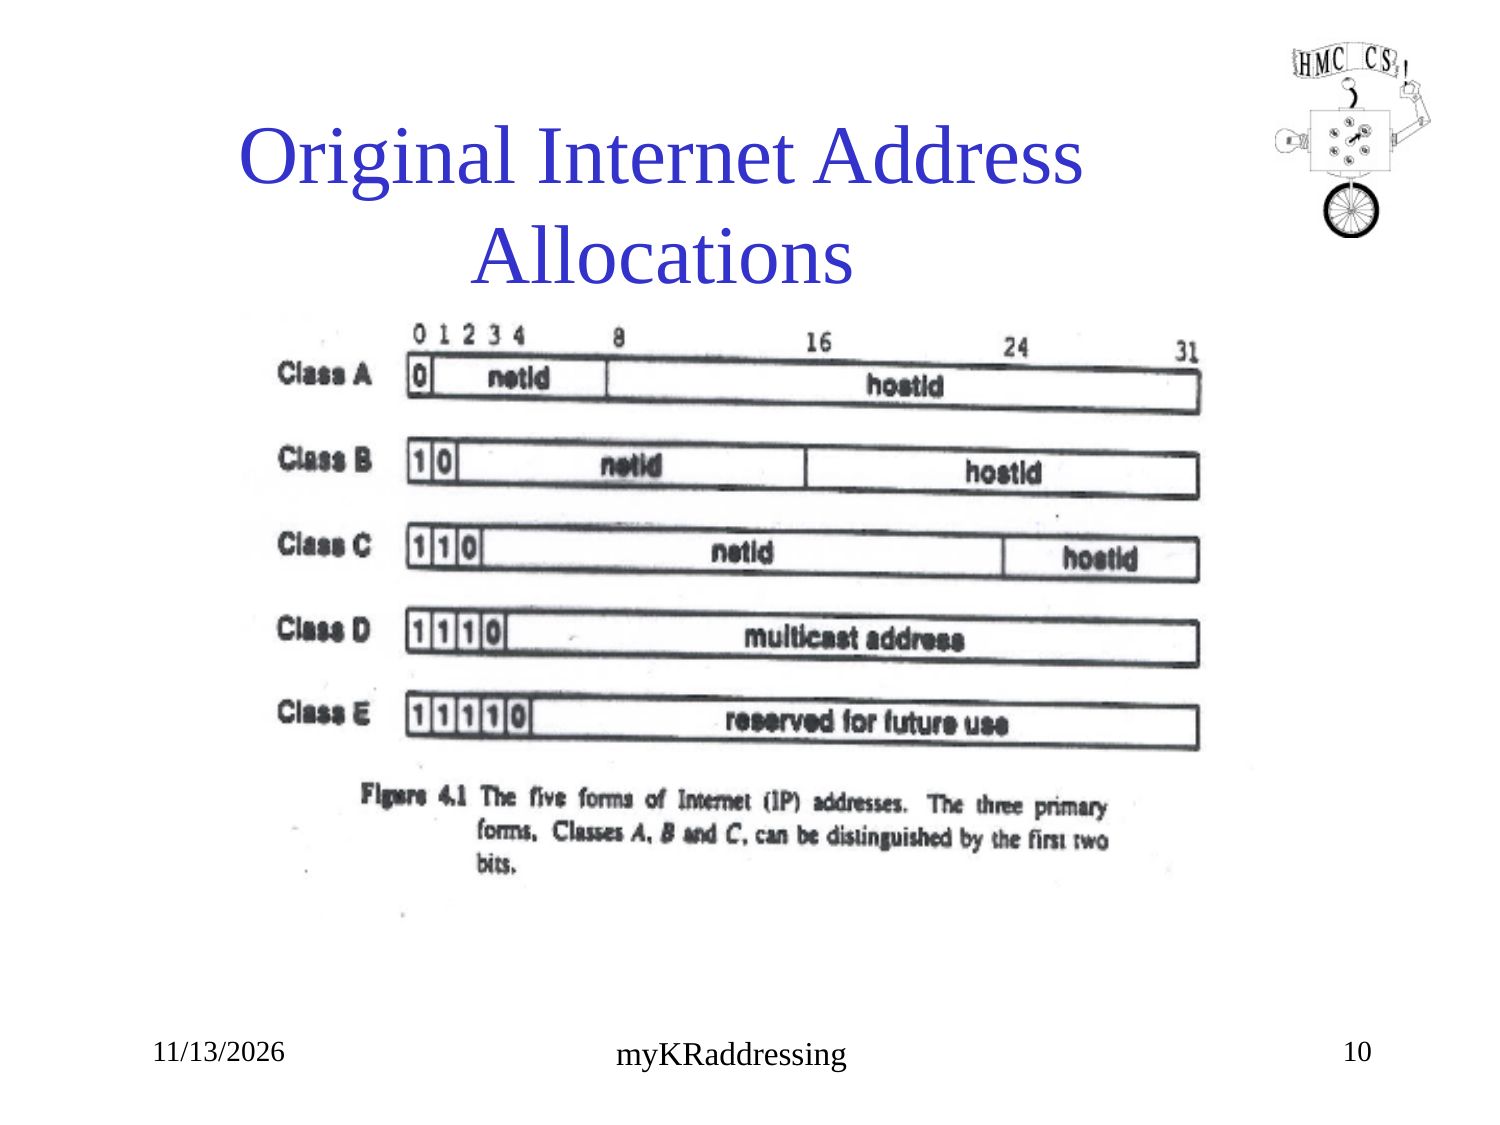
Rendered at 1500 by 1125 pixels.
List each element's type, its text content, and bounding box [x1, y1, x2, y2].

slide_number 10 [1074, 1025, 1388, 1100]
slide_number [137, 1025, 475, 1088]
title Original Internet Address Allocations [112, 99, 1213, 300]
picture [1275, 37, 1431, 238]
picture [241, 312, 1259, 926]
